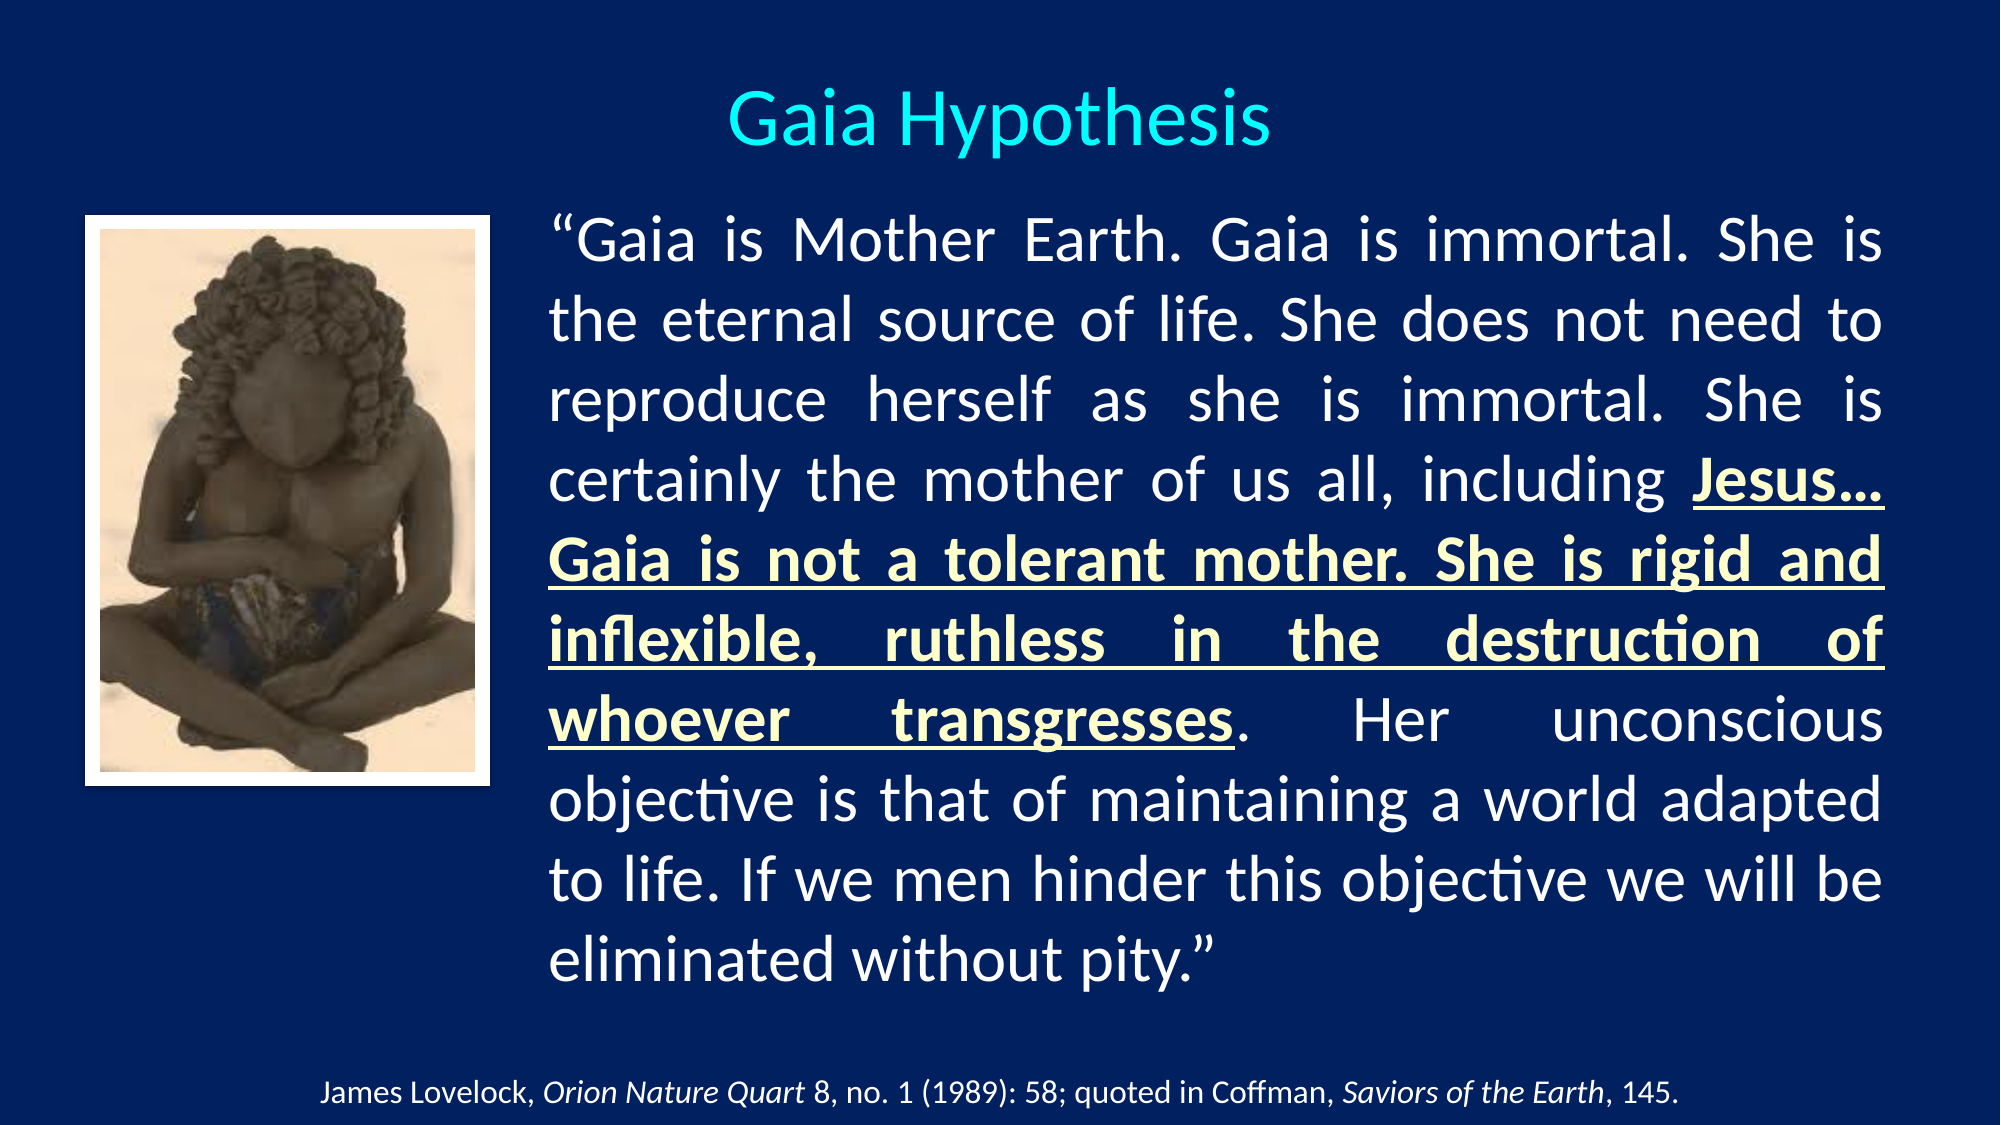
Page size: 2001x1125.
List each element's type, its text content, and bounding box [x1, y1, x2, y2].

title Gaia Hypothesis [641, 37, 1359, 187]
text_box James Lovelock, Orion Nature Quart 8, no. 1 (1989): 58; quoted in Coffman, Saviors of the Earth, 145. [214, 1062, 1786, 1118]
picture [99, 228, 476, 772]
text_box “Gaia is Mother Earth. Gaia is immortal. She is the eternal source of life. She does not need to reproduce herself as she is immortal. She is certainly the mother of us all, including Jesus…Gaia is not a tolerant mother. She is rigid and inflexible, ruthless in the destruction of whoever transgresses. Her unconscious objective is that of maintaining a world adapted to life. If we men hinder this objective we will be eliminated without pity.” [533, 187, 1900, 1002]
